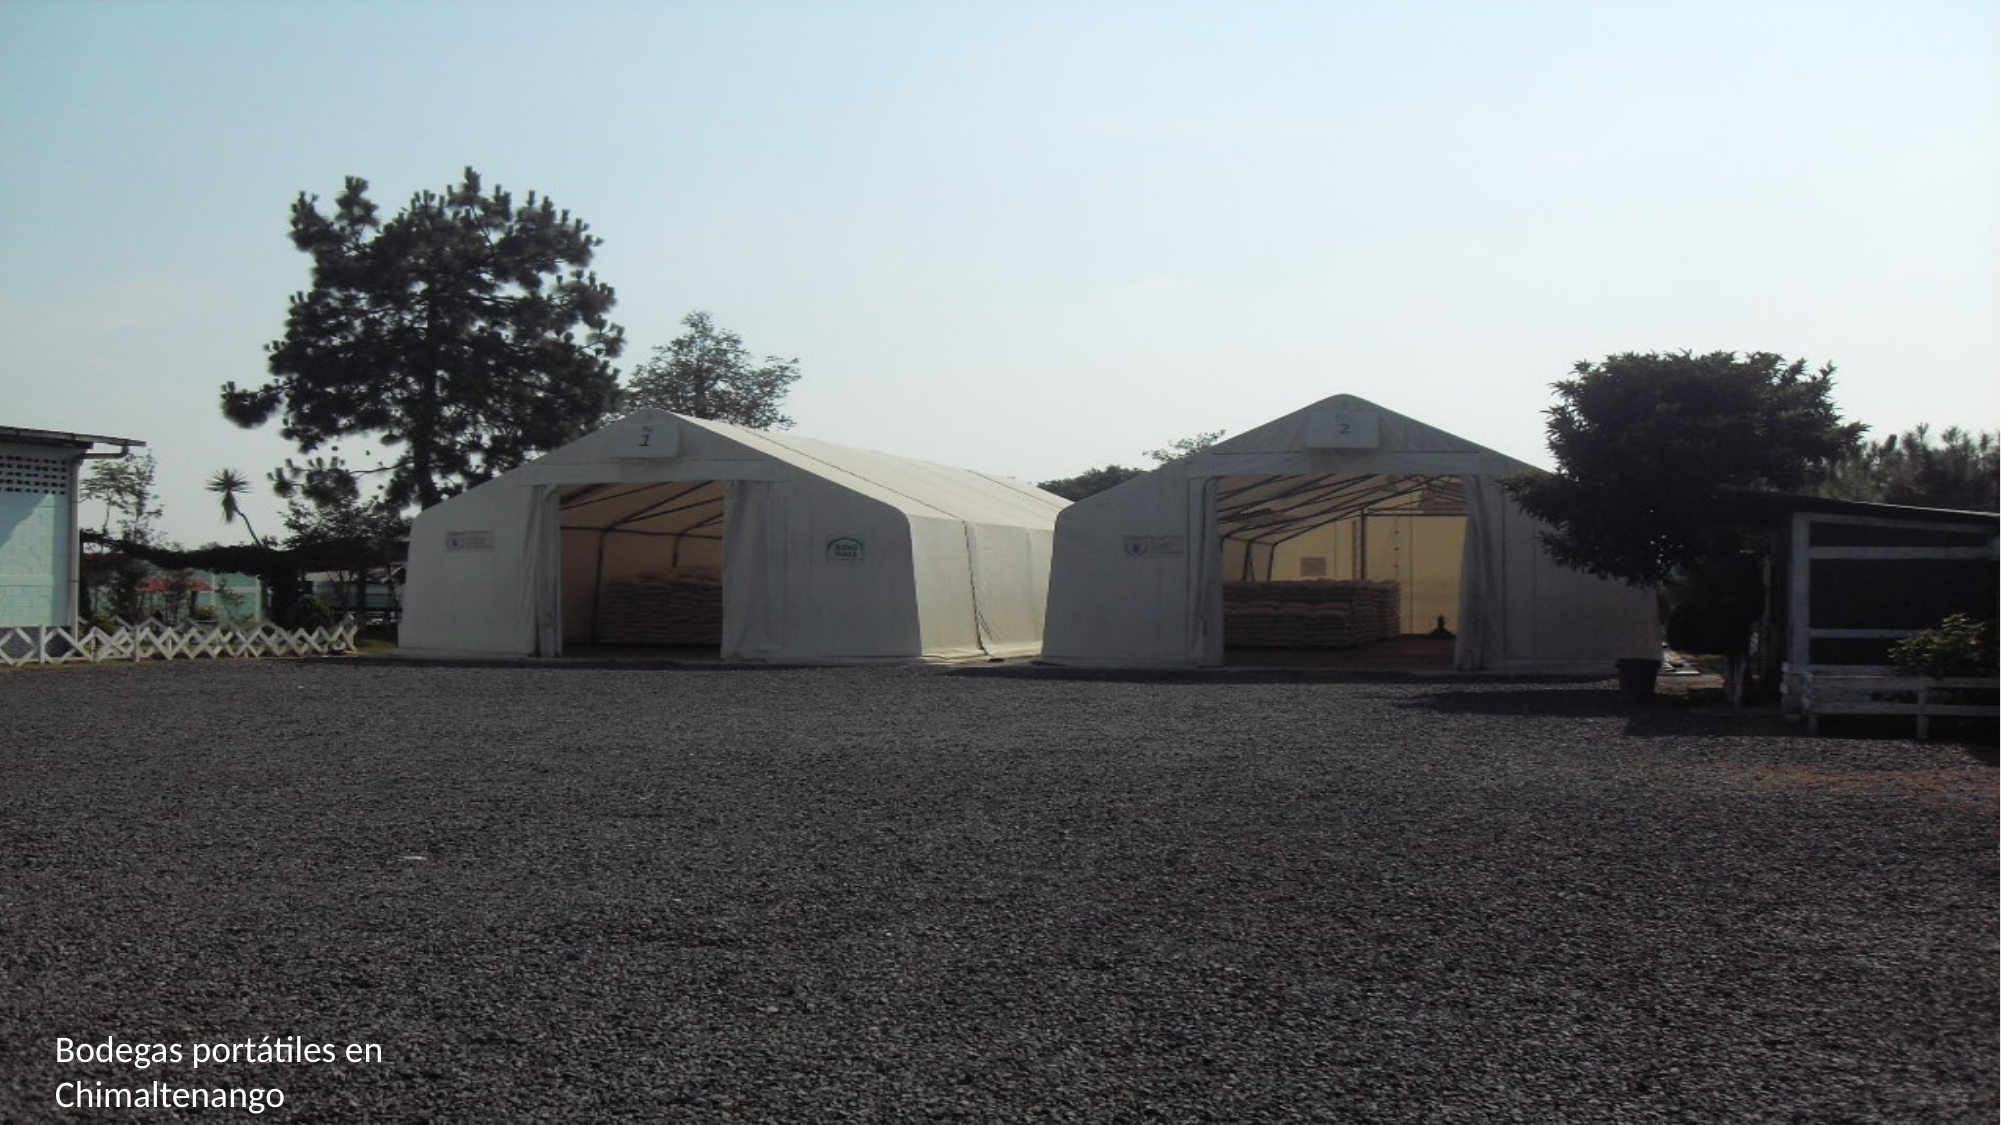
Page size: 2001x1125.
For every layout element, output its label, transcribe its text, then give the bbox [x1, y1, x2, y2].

picture [0, 0, 2001, 1125]
text_box Bodegas portátiles en Chimaltenango [40, 1017, 549, 1123]
